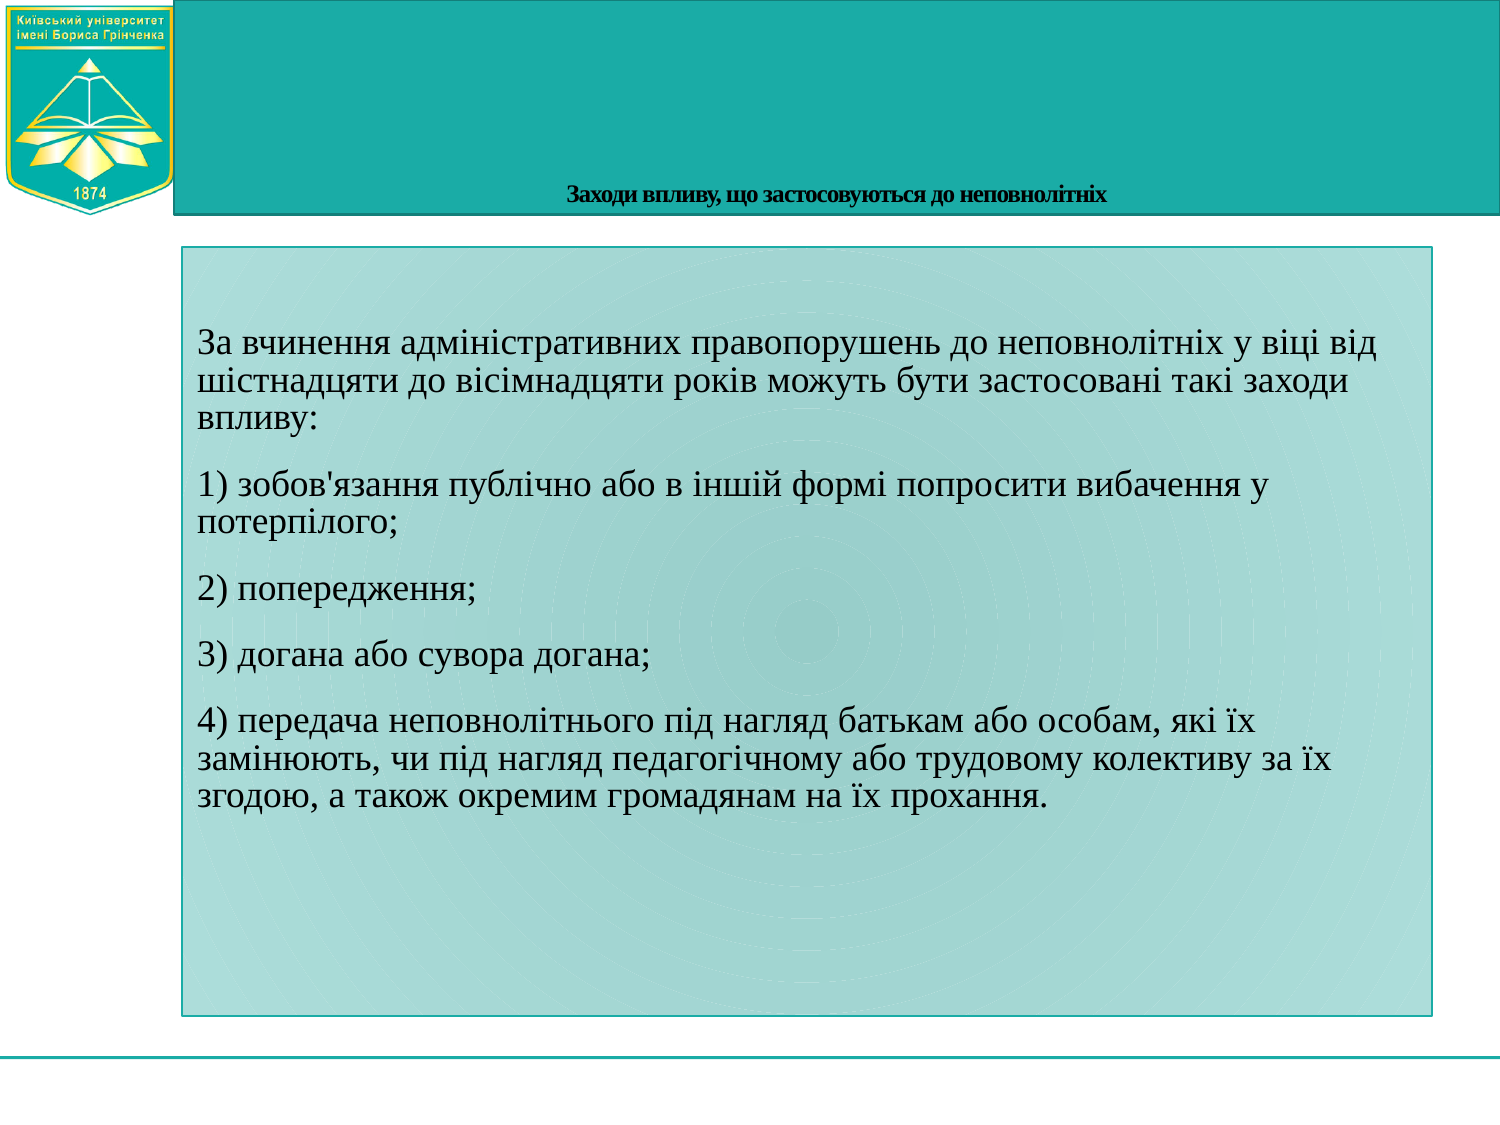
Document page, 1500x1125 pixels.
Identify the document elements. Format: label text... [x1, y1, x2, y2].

picture [0, 0, 192, 228]
list За вчинення адміністративних правопорушень до неповнолітніх у віці від шістнадцяти до вісімнадцяти років можуть бути застосовані такі заходи впливу: 1) зобов'язання публічно або в іншій формі попросити вибачення у потерпілого; 2) попередження; 3) догана або сувора догана; 4) передача неповнолітнього під нагляд батькам або особам, які їх замінюють, чи під нагляд педагогічному або трудовому колективу за їх згодою, а також окремим громадянам на їх прохання. [181, 246, 1433, 1017]
title Заходи впливу, що застосовуються до неповнолітніх [173, 0, 1500, 216]
